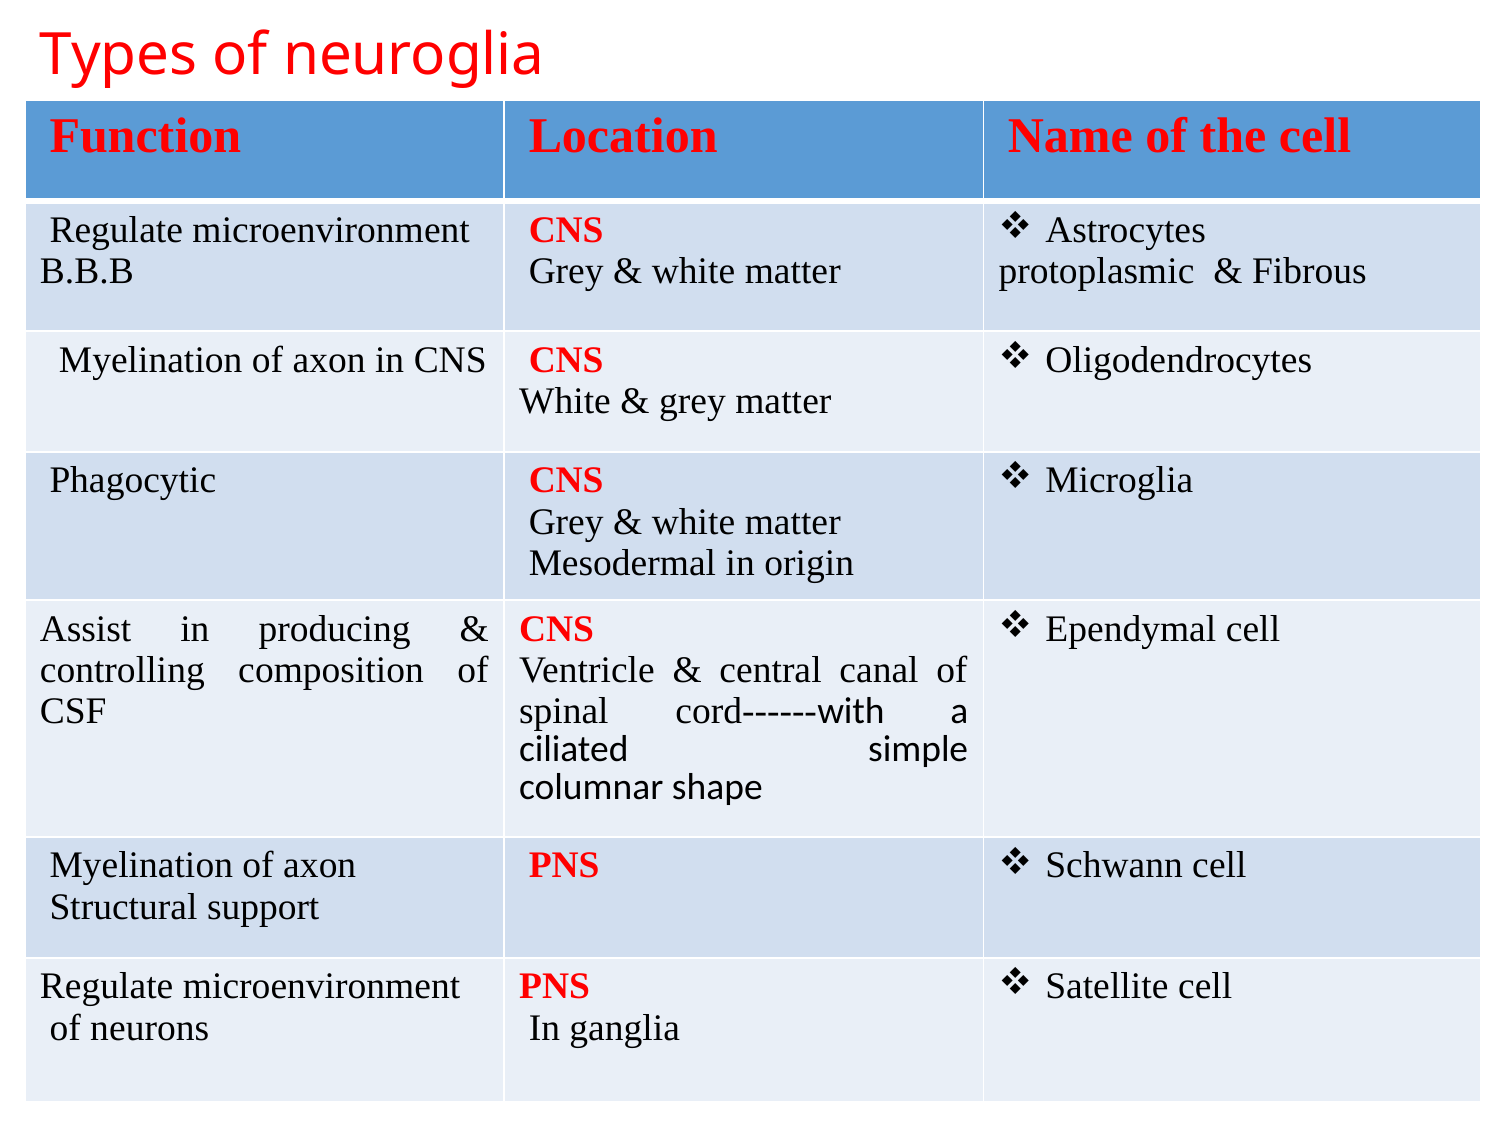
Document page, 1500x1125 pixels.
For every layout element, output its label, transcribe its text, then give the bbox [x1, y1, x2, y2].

table_header Location [505, 101, 983, 198]
table_cell Satellite cell [984, 959, 1480, 1101]
table_cell Ependymal cell [984, 601, 1480, 836]
table_cell PNS [505, 838, 983, 957]
table_cell Schwann cell [984, 838, 1480, 957]
table_cell Astrocytes protoplasmic & Fibrous [984, 204, 1480, 330]
table_cell Microglia [984, 453, 1480, 599]
table_cell Assist in producing & controlling composition of CSF [26, 601, 503, 836]
table_cell CNS Grey & white matter Mesodermal in origin [505, 453, 983, 599]
table_cell Myelination of axon in CNS [26, 332, 503, 451]
table_header Name of the cell [984, 101, 1480, 198]
table_cell CNS Grey & white matter [505, 204, 983, 330]
table_cell Regulate microenvironment of neurons [26, 959, 503, 1101]
table_cell PNS In ganglia [505, 959, 983, 1101]
table_cell Phagocytic [26, 453, 503, 599]
table_cell Regulate microenvironment B.B.B [26, 204, 503, 330]
table_cell CNS White & grey matter [505, 332, 983, 451]
title Types of neuroglia [24, 0, 1475, 99]
table_cell Oligodendrocytes [984, 332, 1480, 451]
table_cell CNS Ventricle & central canal of spinal cord------with a ciliated simple columnar shape [505, 601, 983, 836]
table_cell Myelination of axon Structural support [26, 838, 503, 957]
table_header Function [26, 101, 503, 198]
